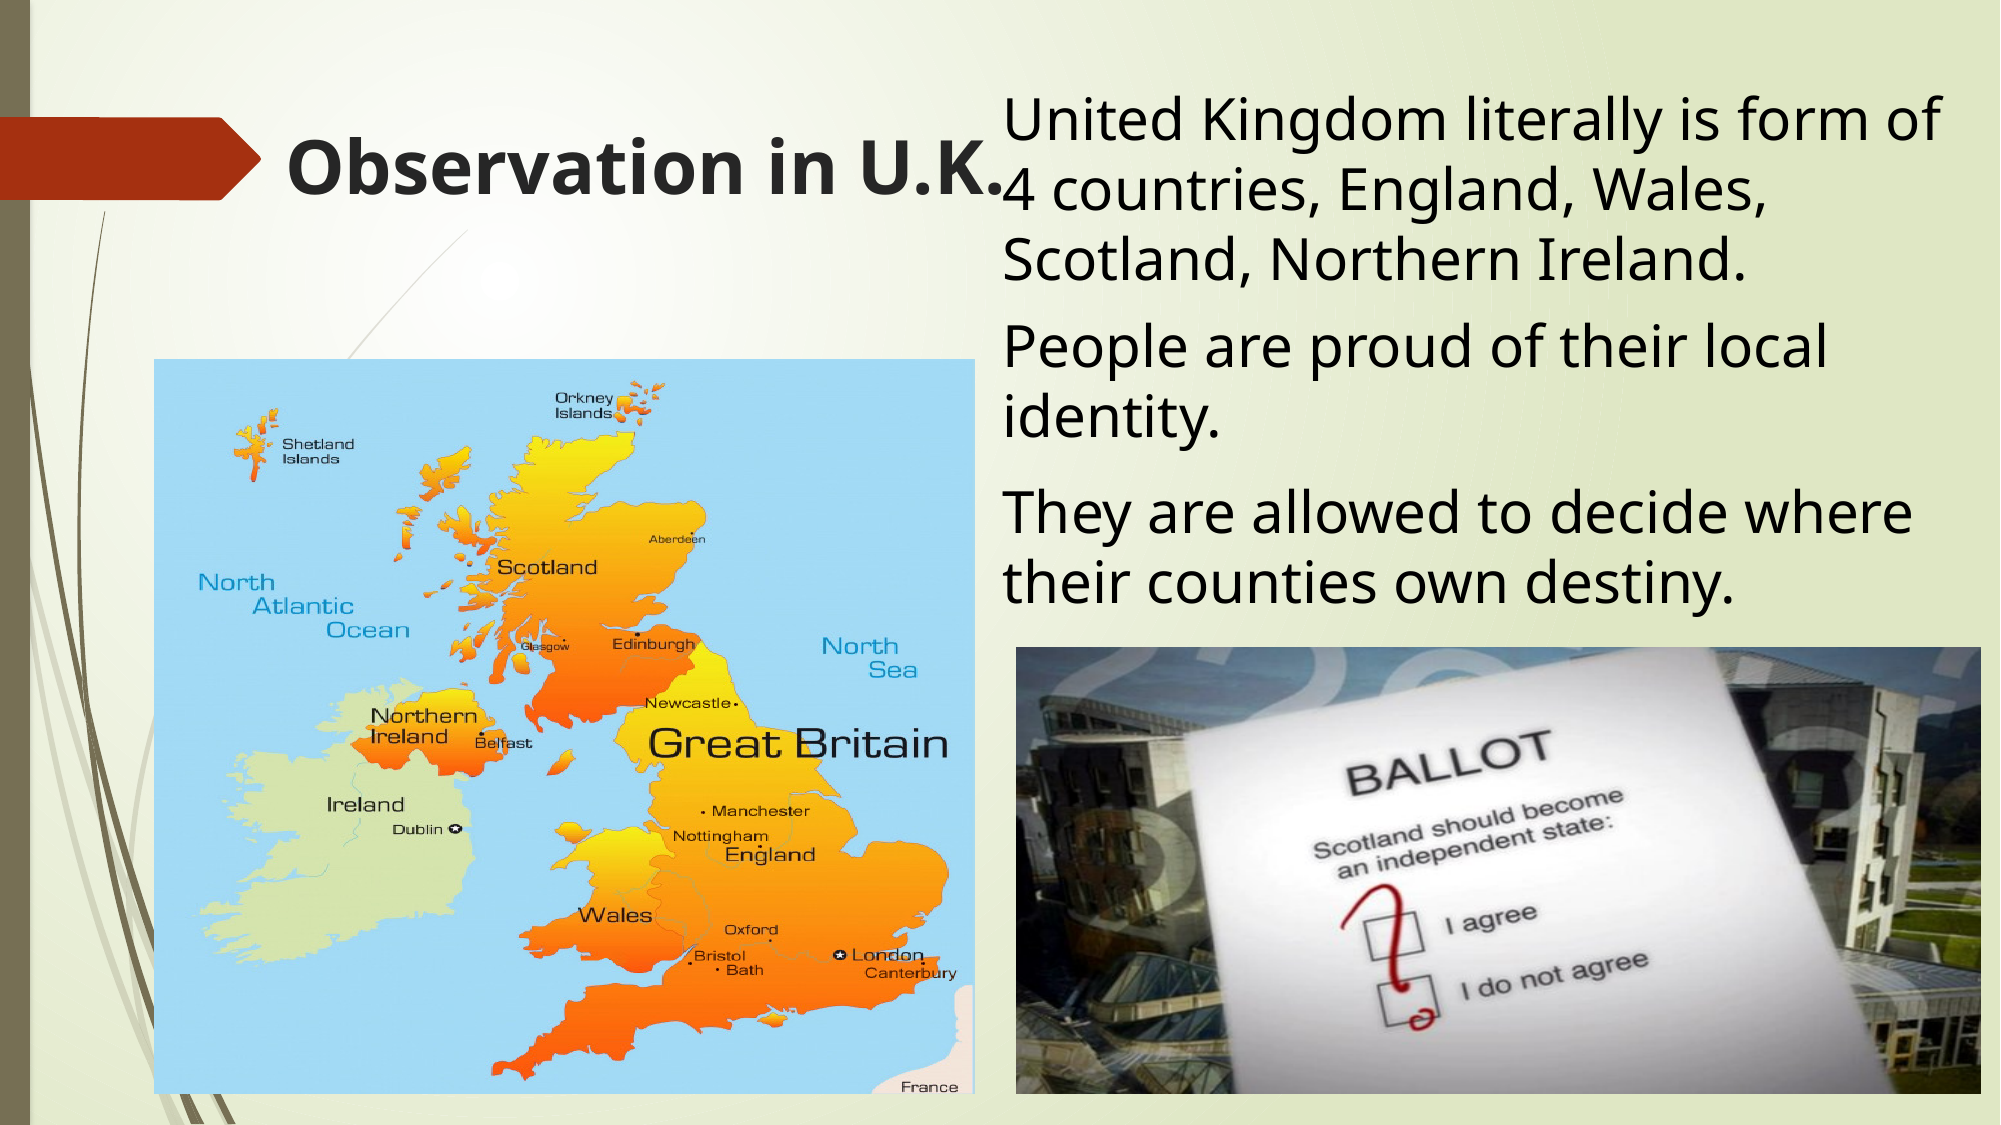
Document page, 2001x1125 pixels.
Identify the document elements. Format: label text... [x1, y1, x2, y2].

text_box They are allowed to decide where their counties own destiny. [987, 467, 2000, 623]
text_box People are proud of their local identity. [987, 302, 2000, 457]
title Observation in U.K. [270, 111, 1732, 322]
picture [154, 359, 975, 1095]
text_box United Kingdom literally is form of 4 countries, England, Wales, Scotland, Northern Ireland. [987, 75, 2000, 300]
picture [1016, 647, 1982, 1095]
